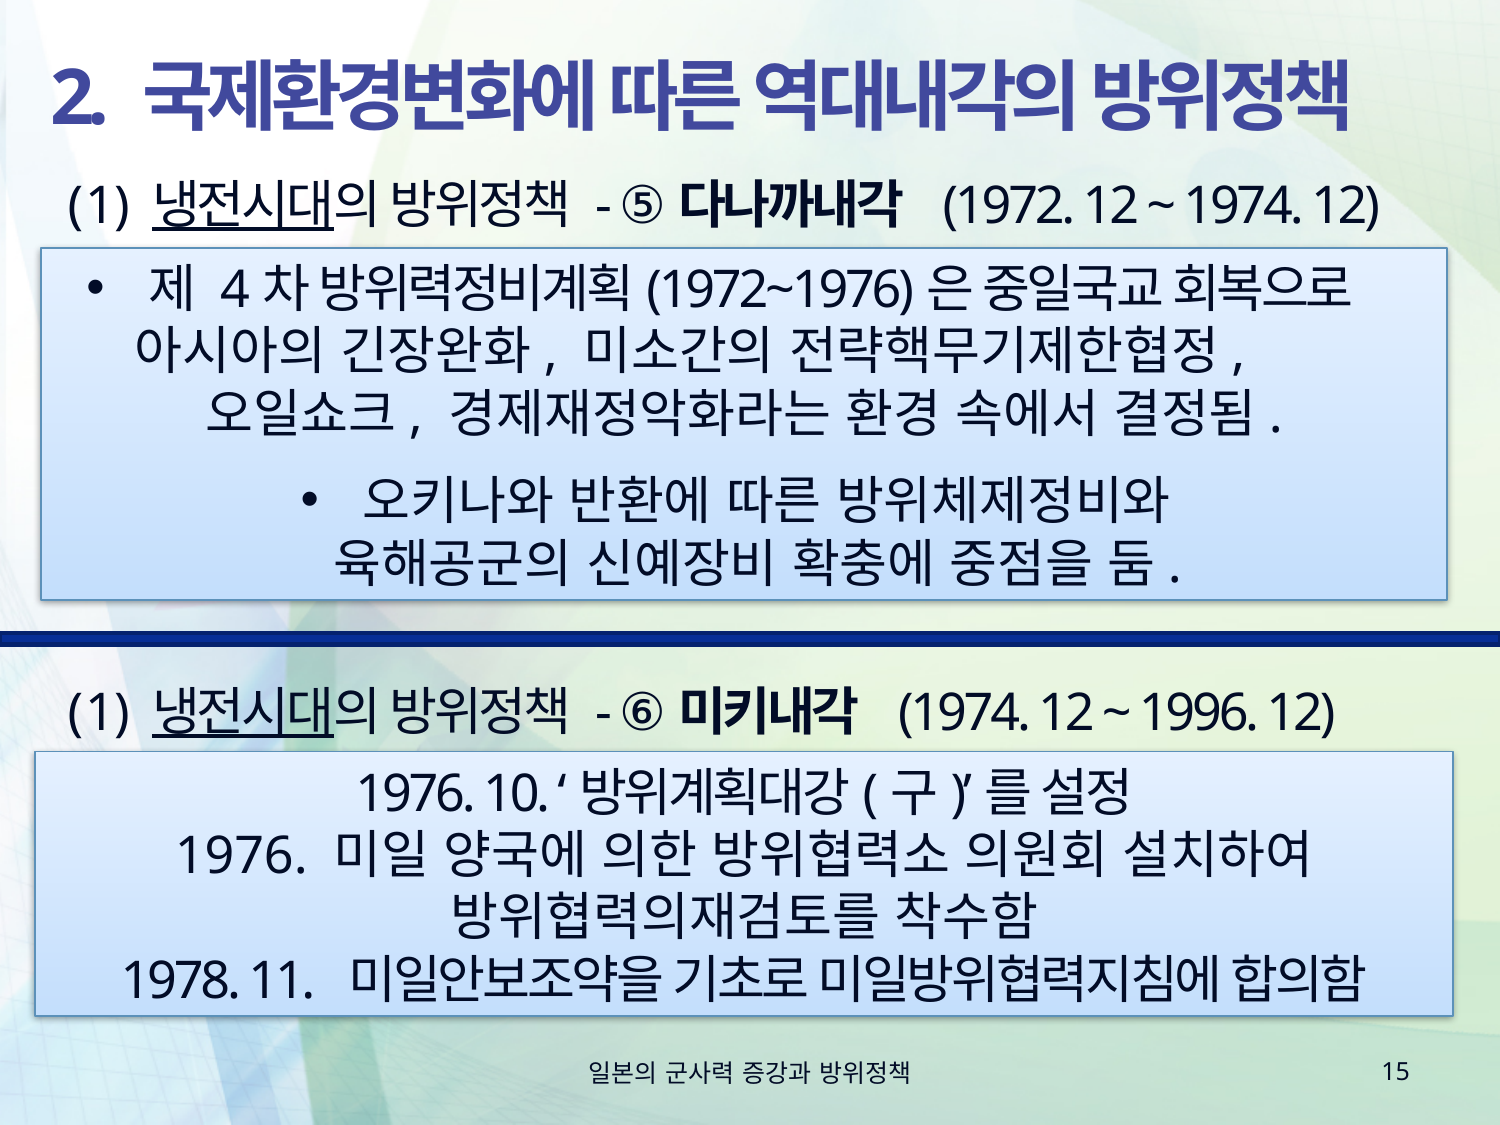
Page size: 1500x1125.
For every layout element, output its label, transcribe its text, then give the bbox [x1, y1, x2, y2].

list 냉전시대의 방위정책 - ⑥미키내각 (1974. 12 ~ 1996. 12) [52, 670, 1436, 749]
text_box [0, 631, 1500, 647]
footer 일본의 군사력 증강과 방위정책 [512, 1042, 988, 1103]
list 냉전시대의 방위정책 - ⑤다나까내각 (1972. 12 ~ 1974. 12) [52, 164, 1436, 245]
title 2. 국제환경변화에 따른 역대내각의 방위정책 [35, 35, 1454, 153]
text_box 제 4차 방위력정비계획(1972~1976)은 중일국교 회복으로 아시아의 긴장완화, 미소간의 전략핵무기제한협정, 오일쇼크, 경제재정악화라는 환경 속에서 결정됨. 오키나와 반환에 따른 방위체제정비와 육해공군의 신예장비 확충에 중점을 둠. [40, 247, 1448, 601]
slide_number 15 [1074, 1042, 1425, 1103]
text_box 1976. 10. ‘방위계획대강(구)’를 설정 1976. 미일 양국에 의한 방위협력소 의원회 설치하여 방위협력의재검토를 착수함 1978. 11. 미일안보조약을 기초로 미일방위협력지침에 합의함 [34, 751, 1454, 1017]
picture [0, 647, 1500, 1125]
picture [0, 0, 1500, 631]
